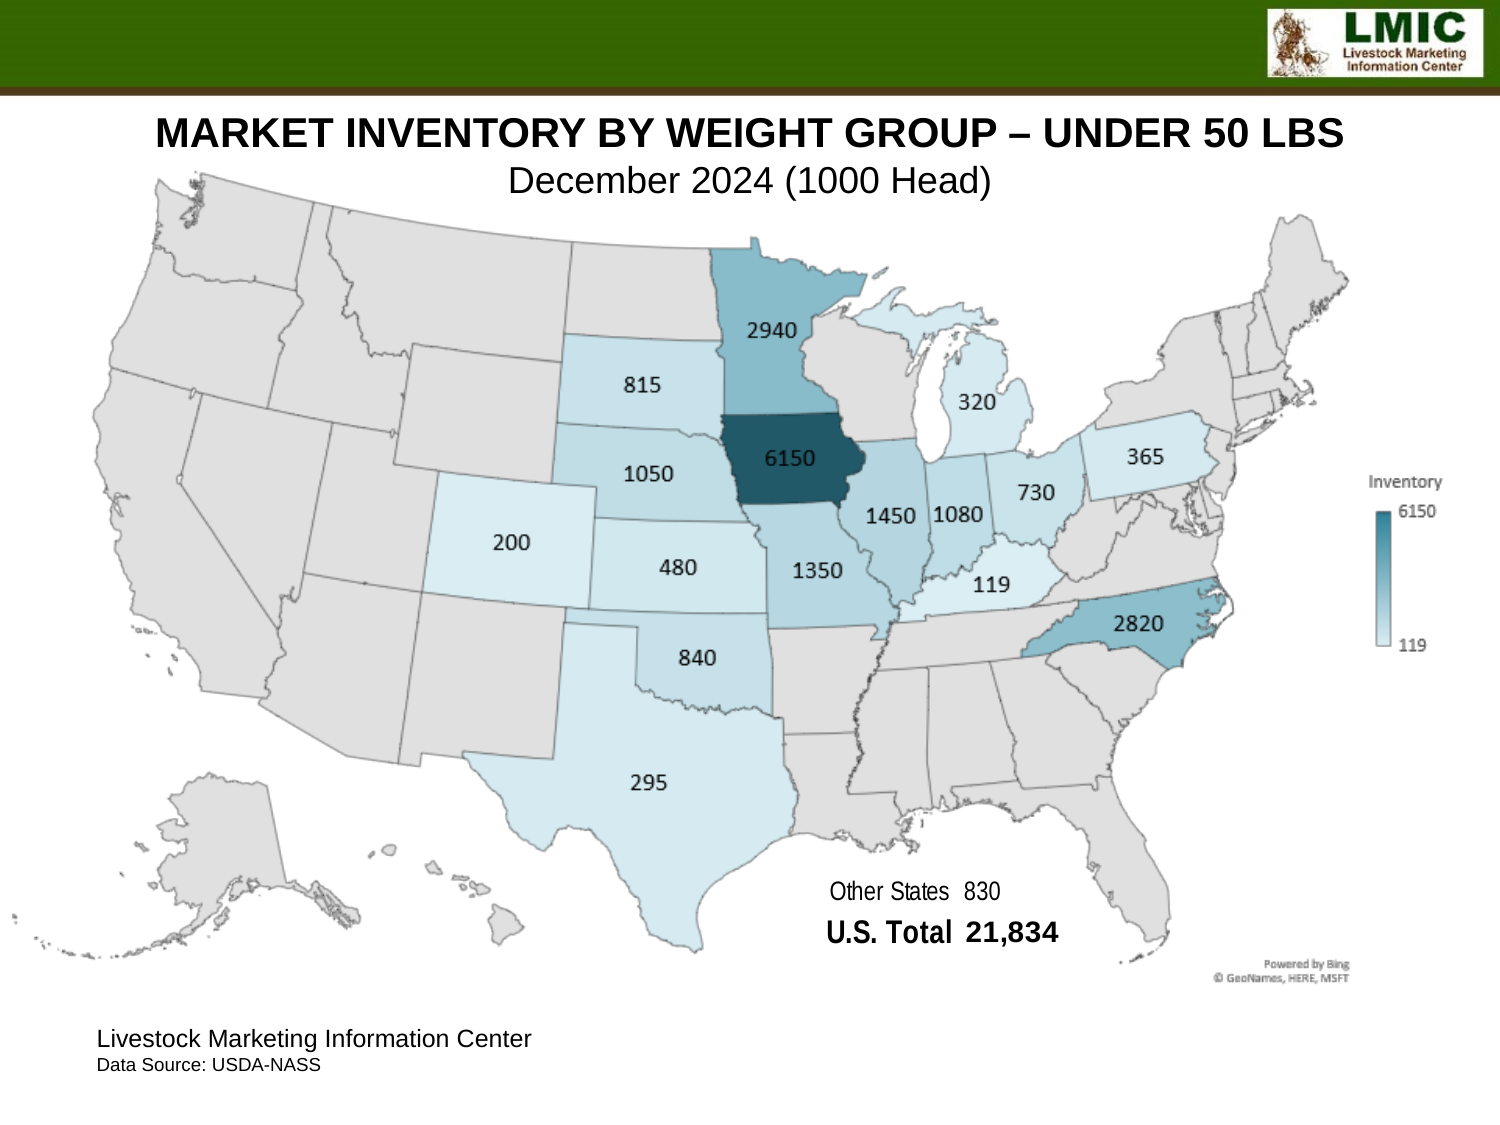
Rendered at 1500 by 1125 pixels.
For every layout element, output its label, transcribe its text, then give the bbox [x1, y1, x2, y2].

title MARKET INVENTORY BY WEIGHT GROUP – UNDER 50 LBS December 2024 (1000 Head) [75, 62, 1425, 137]
picture [0, 0, 1500, 1125]
text_box Livestock Marketing Information Center Data Source: USDA-NASS [81, 1014, 595, 1083]
